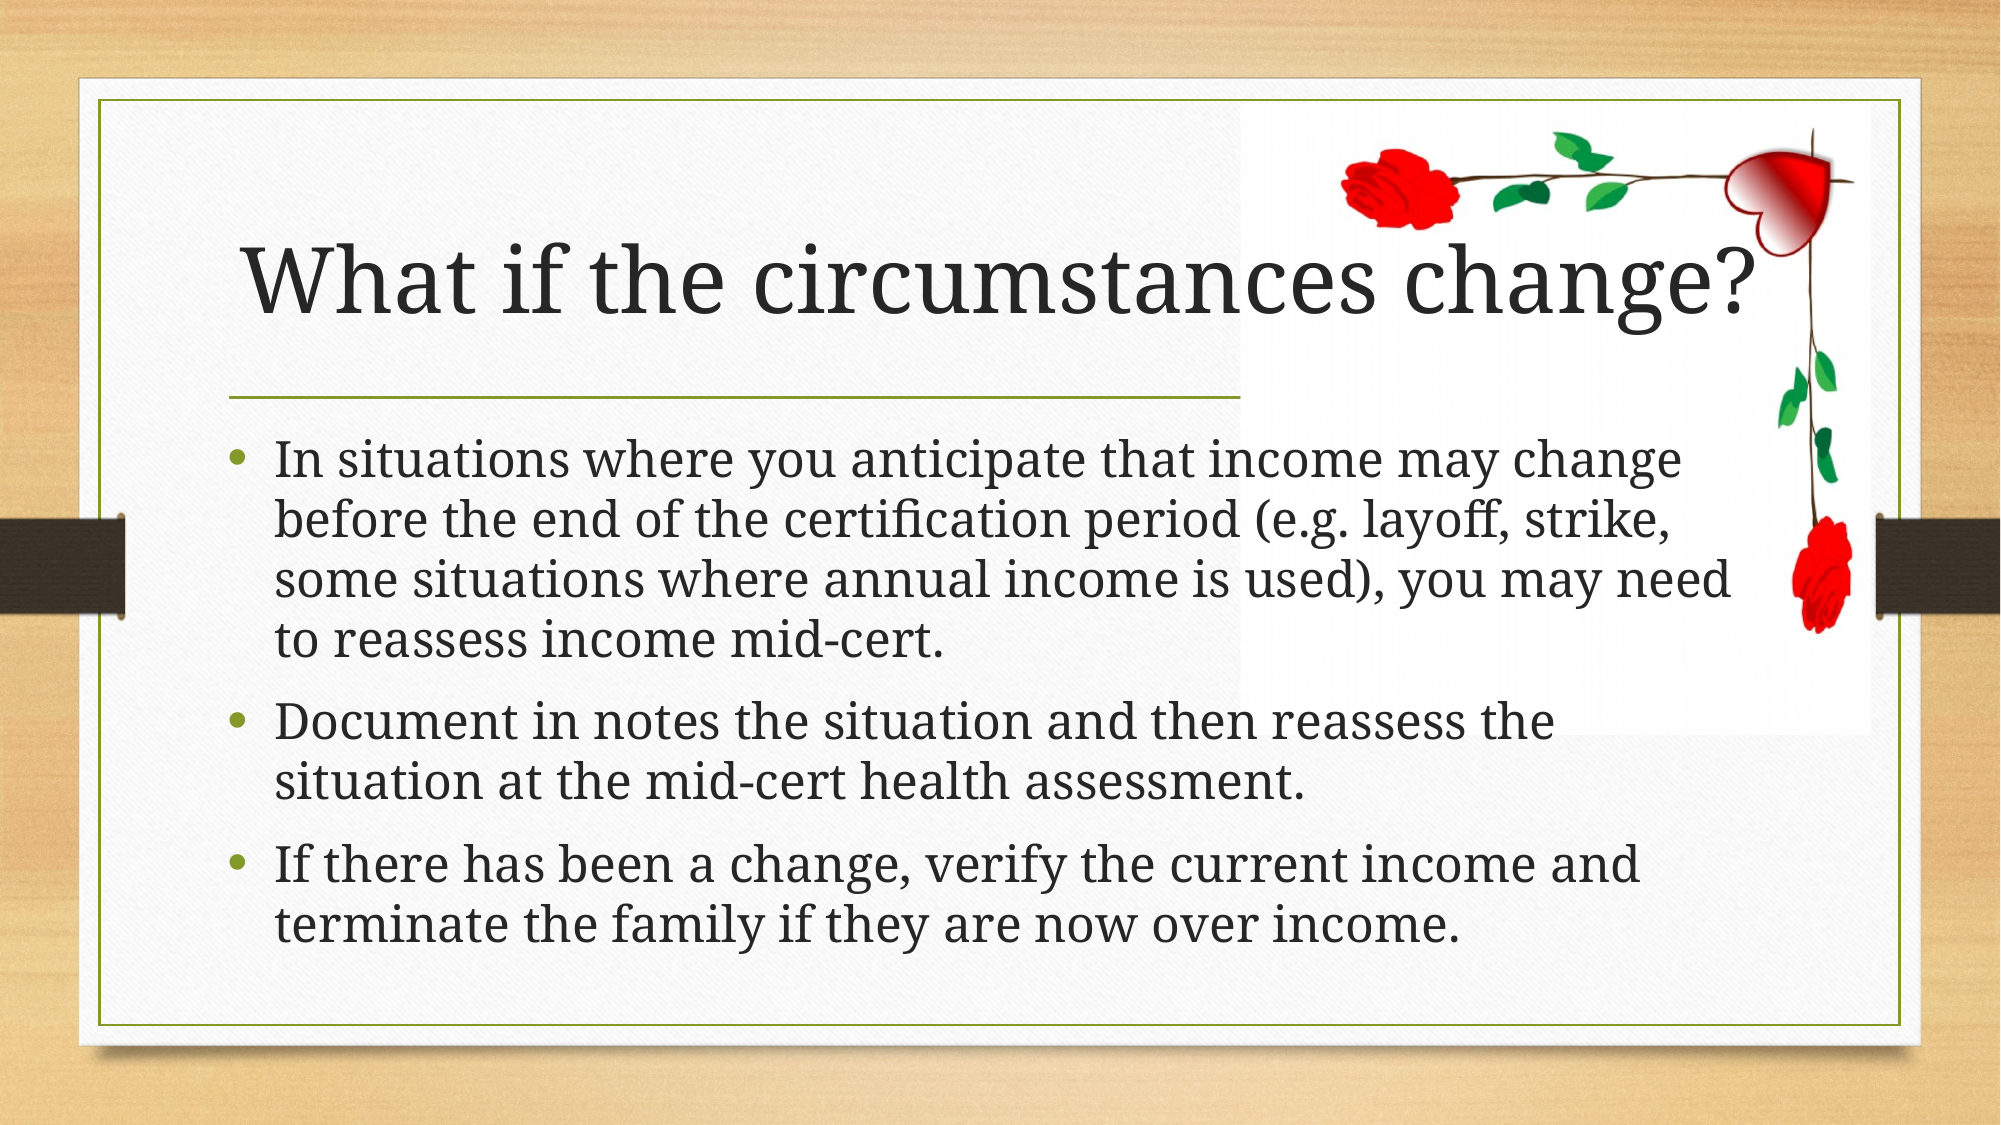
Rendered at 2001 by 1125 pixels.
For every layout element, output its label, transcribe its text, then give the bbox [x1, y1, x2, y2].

title What if the circumstances change? [212, 169, 1239, 384]
picture [0, 0, 2001, 1125]
list In situations where you anticipate that income may change before the end of the certification period (e.g. layoff, strike, some situations where annual income is used), you may need to reassess income mid-cert. Document in notes the situation and then reassess the situation at the mid-cert health assessment. If there has been a change, verify the current income and terminate the family if they are now over income. [212, 419, 1788, 964]
